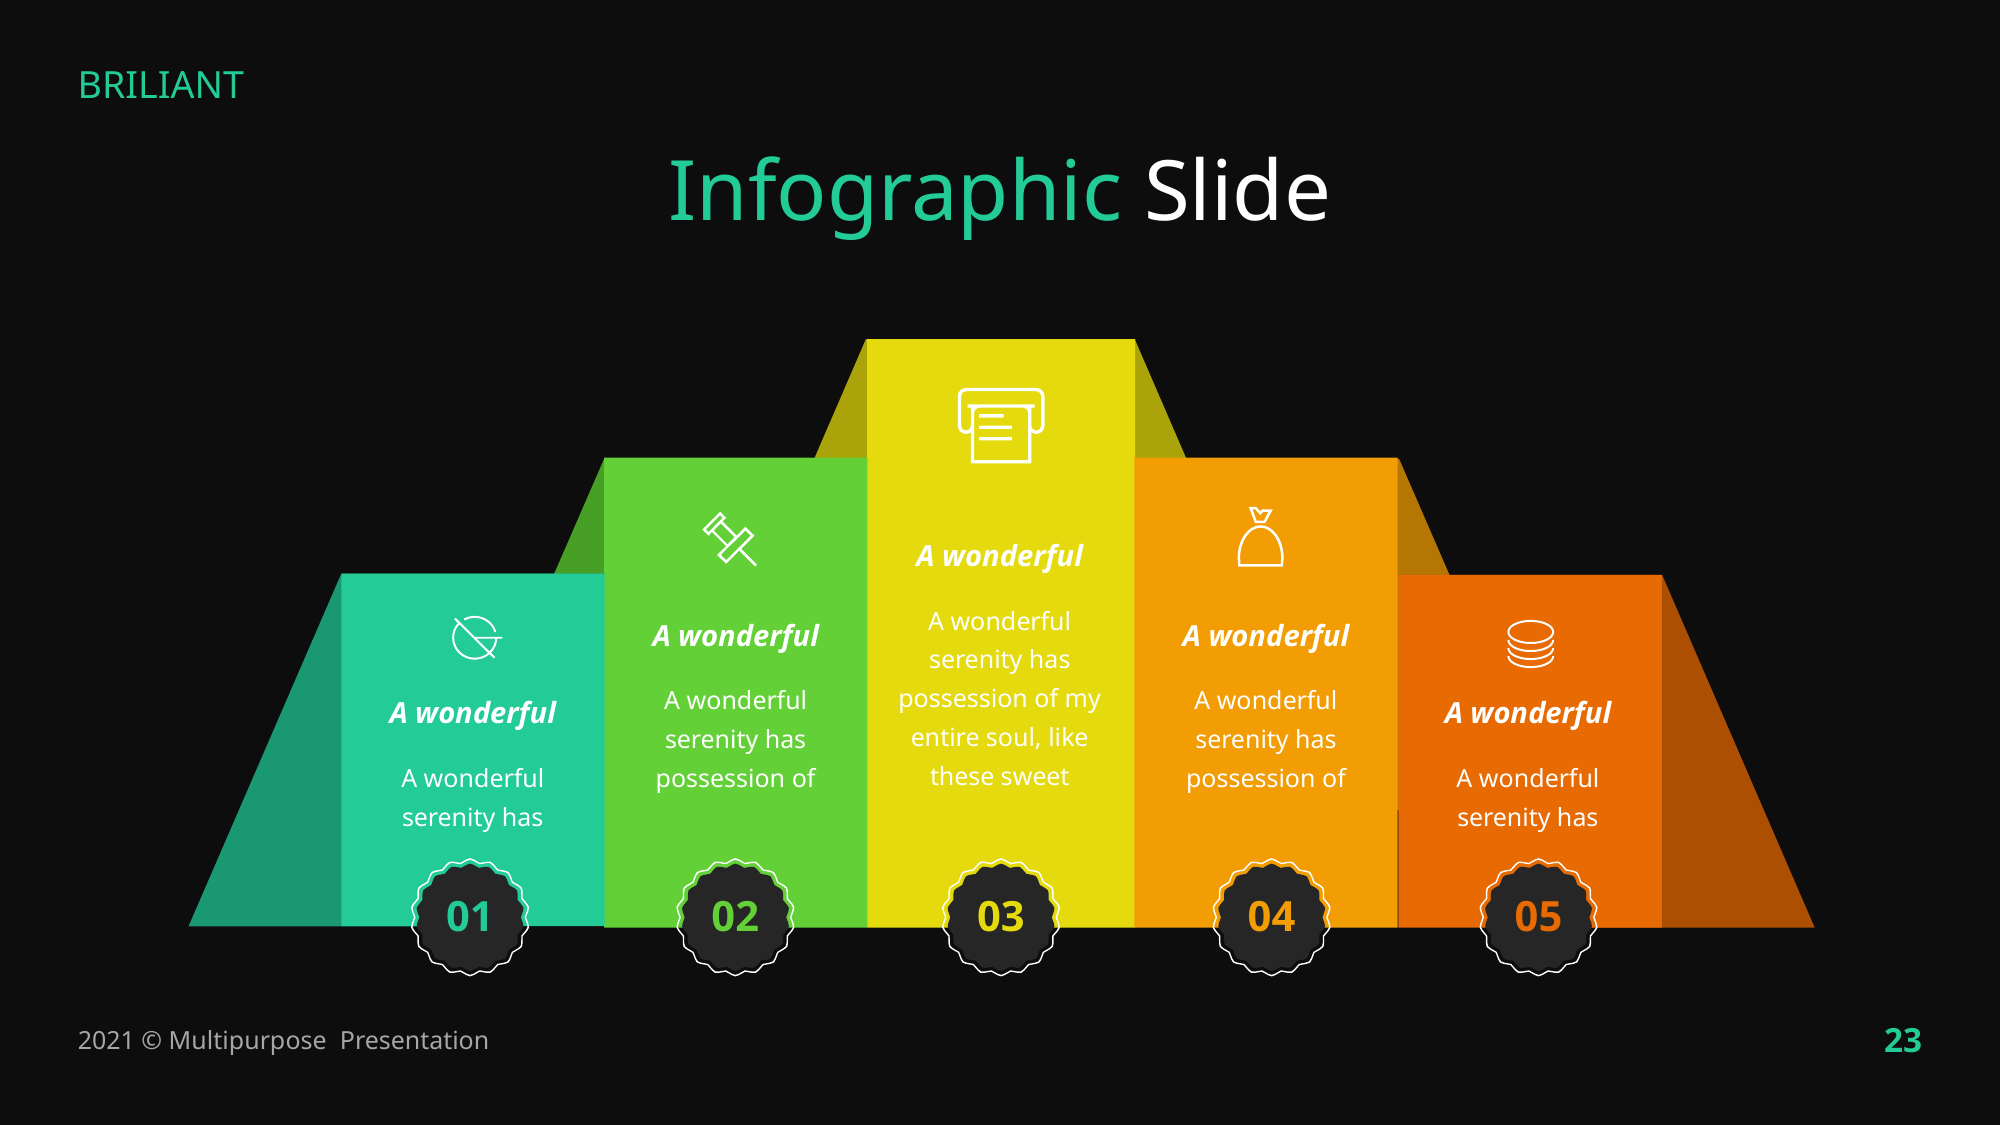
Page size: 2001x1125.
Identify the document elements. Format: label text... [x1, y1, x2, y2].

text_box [1134, 457, 1552, 1012]
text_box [188, 573, 605, 977]
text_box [1398, 574, 1815, 977]
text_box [713, 339, 1288, 1057]
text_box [451, 457, 868, 1012]
text_box Infographic Slide [456, 129, 1544, 245]
